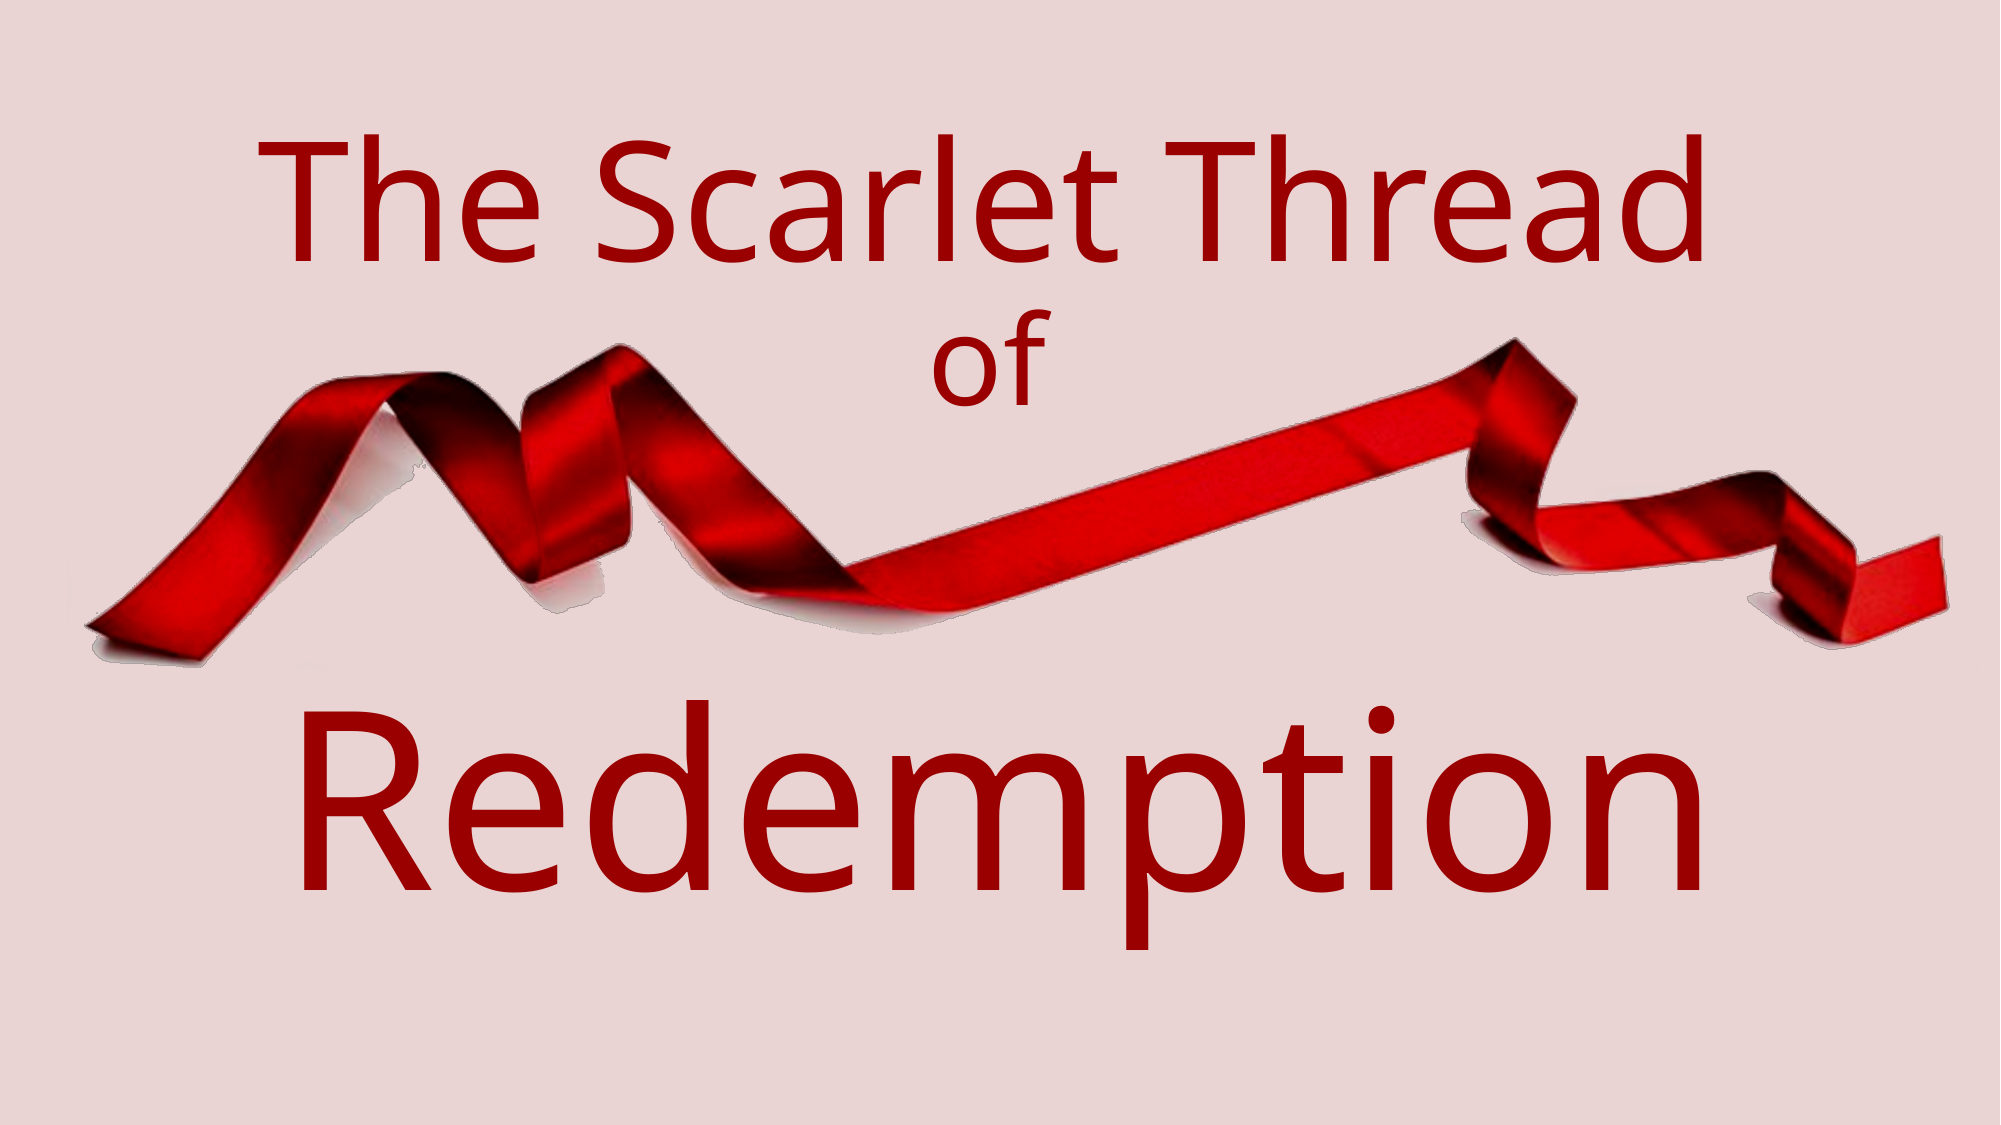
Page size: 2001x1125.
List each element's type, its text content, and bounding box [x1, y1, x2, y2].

title The Scarlet Thread of [237, 110, 1738, 322]
picture [66, 322, 1978, 671]
subtitle Redemption [249, 671, 1750, 997]
